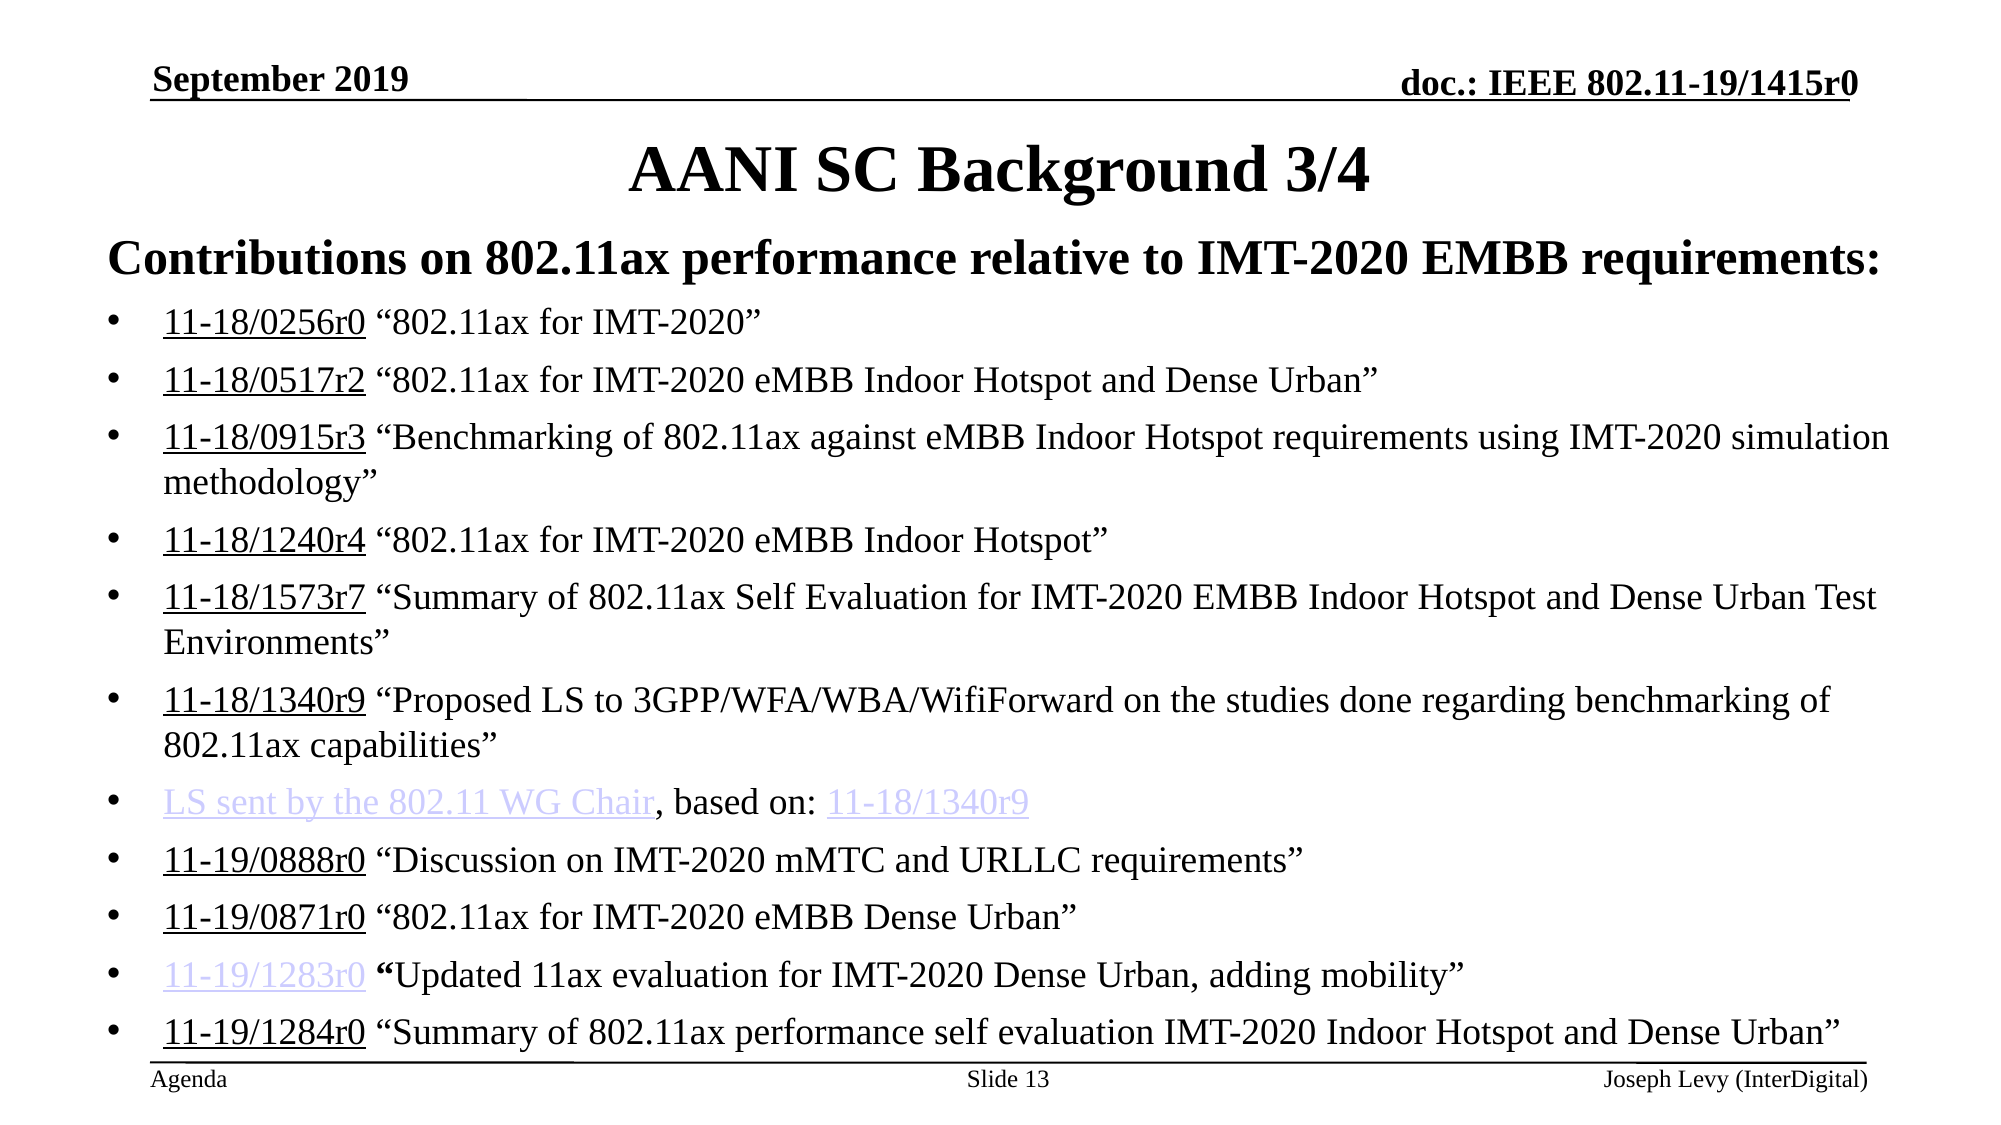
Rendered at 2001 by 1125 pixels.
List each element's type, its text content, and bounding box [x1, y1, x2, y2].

footer Joseph Levy (InterDigital) [1171, 1061, 1869, 1093]
slide_number Slide 13 [950, 1061, 1067, 1123]
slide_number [152, 54, 563, 100]
list Contributions on 802.11ax performance relative to IMT-2020 EMBB requirements: 11-18/0256r0 “802.11ax for IMT-2020” 11-18/0517r2 “802.11ax for IMT-2020 eMBB Indoor Hotspot and Dense Urban” 11-18/0915r3 “Benchmarking of 802.11ax against eMBB Indoor Hotspot requirements using IMT-2020 simulation methodology” 11-18/1240r4 “802.11ax for IMT-2020 eMBB Indoor Hotspot” 11-18/1573r7 “Summary of 802.11ax Self Evaluation for IMT-2020 EMBB Indoor Hotspot and Dense Urban Test Environments” 11-18/1340r9 “Proposed LS to 3GPP/WFA/WBA/WifiForward on the studies done regarding benchmarking of 802.11ax capabilities” LS sent by the 802.11 WG Chair, based on: 11-18/1340r9 11-19/0888r0 “Discussion on IMT-2020 mMTC and URLLC requirements” 11-19/0871r0 “802.11ax for IMT-2020 eMBB Dense Urban” 11-19/1283r0 “Updated 11ax evaluation for IMT-2020 Dense Urban, adding mobility” 11-19/1284r0 “Summary of 802.11ax performance self evaluation IMT-2020 Indoor Hotspot and Dense Urban” [91, 216, 1908, 1063]
title AANI SC Background 3/4 [149, 112, 1850, 216]
